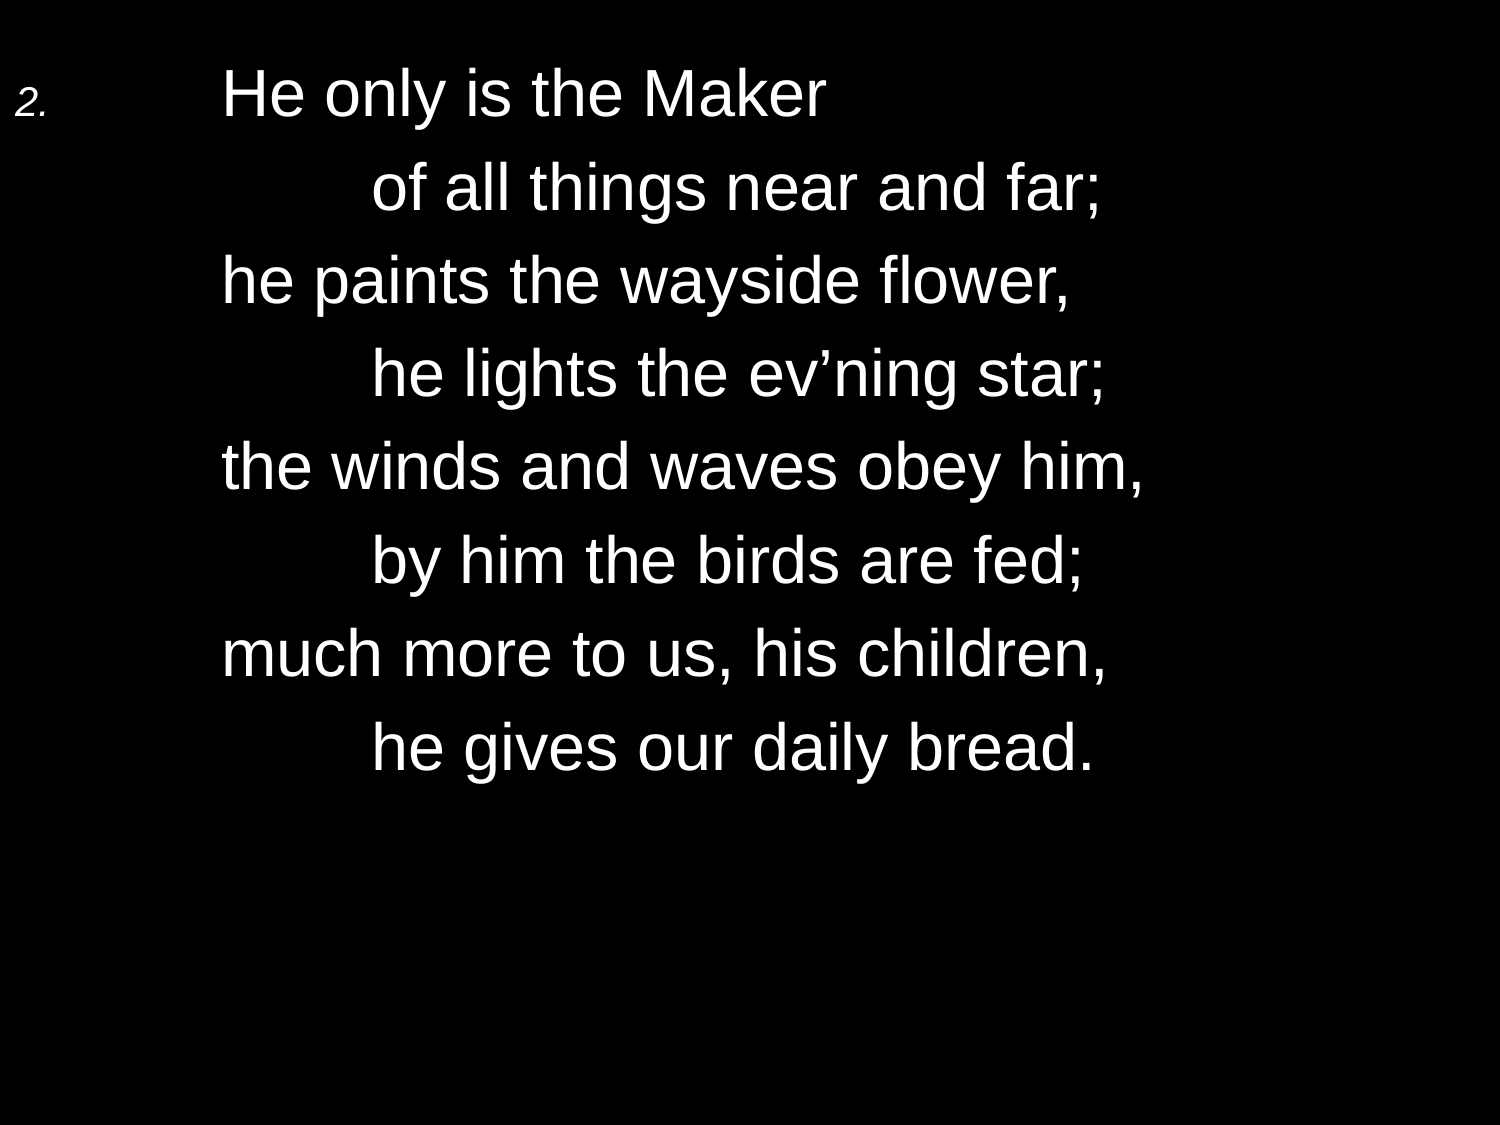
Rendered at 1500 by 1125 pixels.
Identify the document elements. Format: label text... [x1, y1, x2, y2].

list 2. He only is the Maker of all things near and far; he paints the wayside flower, he lights the ev’ning star; the winds and waves obey him, by him the birds are fed; much more to us, his children, he gives our daily bread. [0, 42, 1500, 1047]
